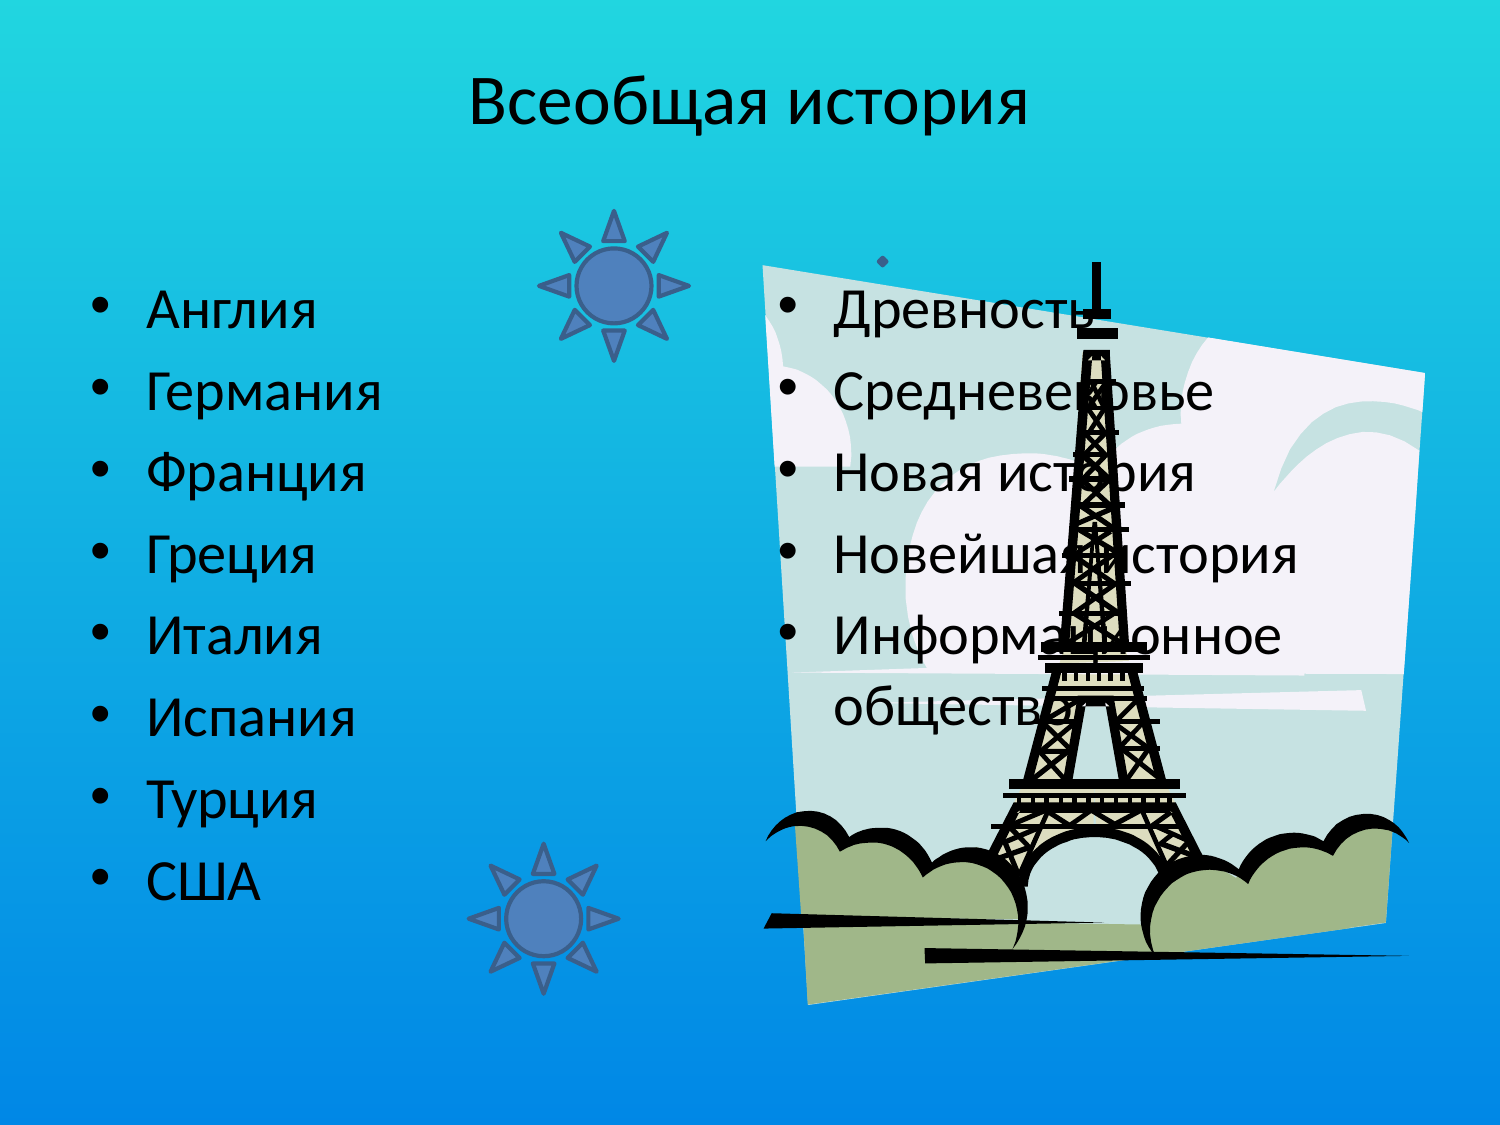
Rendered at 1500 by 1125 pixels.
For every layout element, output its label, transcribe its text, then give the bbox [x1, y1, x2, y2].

text_box [536, 273, 572, 299]
text_box [504, 879, 584, 959]
text_box [530, 961, 557, 996]
text_box [530, 841, 557, 877]
text_box [488, 940, 522, 974]
text_box [635, 230, 669, 264]
text_box [574, 246, 654, 326]
text_box [466, 905, 501, 932]
text_box [565, 940, 599, 974]
text_box [586, 905, 621, 932]
text_box [559, 307, 593, 341]
text_box [656, 273, 692, 299]
text_box [559, 230, 593, 264]
text_box [565, 863, 599, 897]
text_box [601, 328, 627, 363]
text_box [488, 863, 522, 897]
title Всеобщая история [75, 45, 1425, 233]
list Англия Германия Франция Греция Италия Испания Турция США [75, 262, 738, 1005]
text_box [635, 307, 669, 341]
text_box [876, 255, 889, 268]
text_box [601, 208, 627, 244]
list Древность Средневековье Новая история Новейшая история Информационное общество [762, 262, 1425, 1005]
